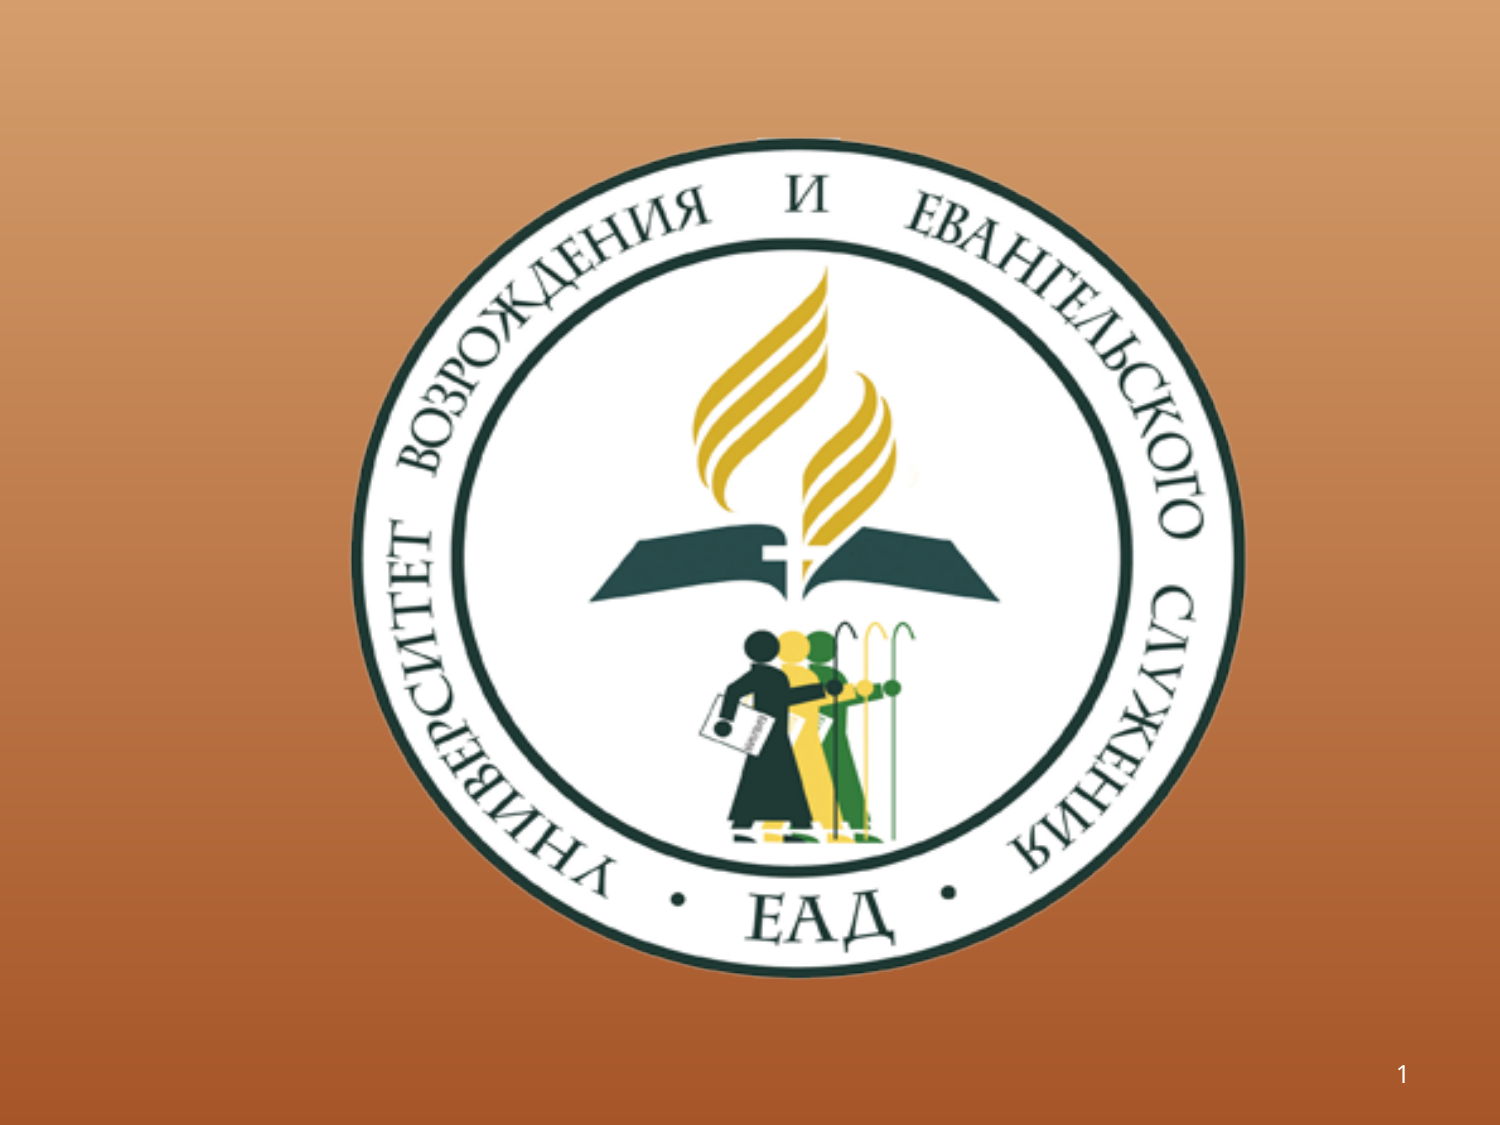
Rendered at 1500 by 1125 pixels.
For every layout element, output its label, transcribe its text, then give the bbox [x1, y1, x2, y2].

picture [324, 113, 1271, 1000]
slide_number 1 [1074, 1024, 1426, 1101]
